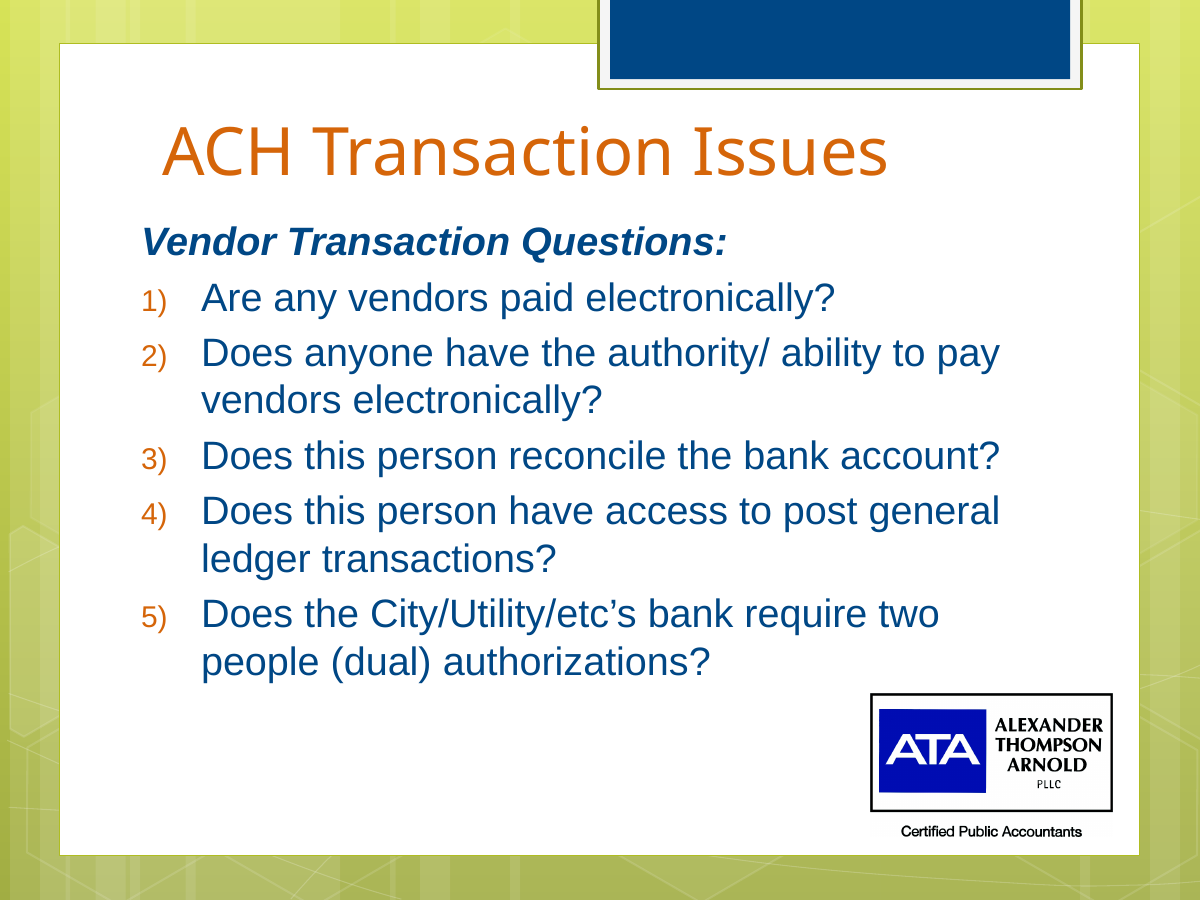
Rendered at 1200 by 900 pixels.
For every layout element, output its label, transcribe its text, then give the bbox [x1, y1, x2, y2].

title ACH Transaction Issues [150, 90, 1072, 196]
list Vendor Transaction Questions: Are any vendors paid electronically? Does anyone have the authority/ ability to pay vendors electronically? Does this person reconcile the bank account? Does this person have access to post general ledger transactions? Does the City/Utility/etc’s bank require two people (dual) authorizations? [120, 210, 1080, 837]
picture [869, 692, 1113, 837]
